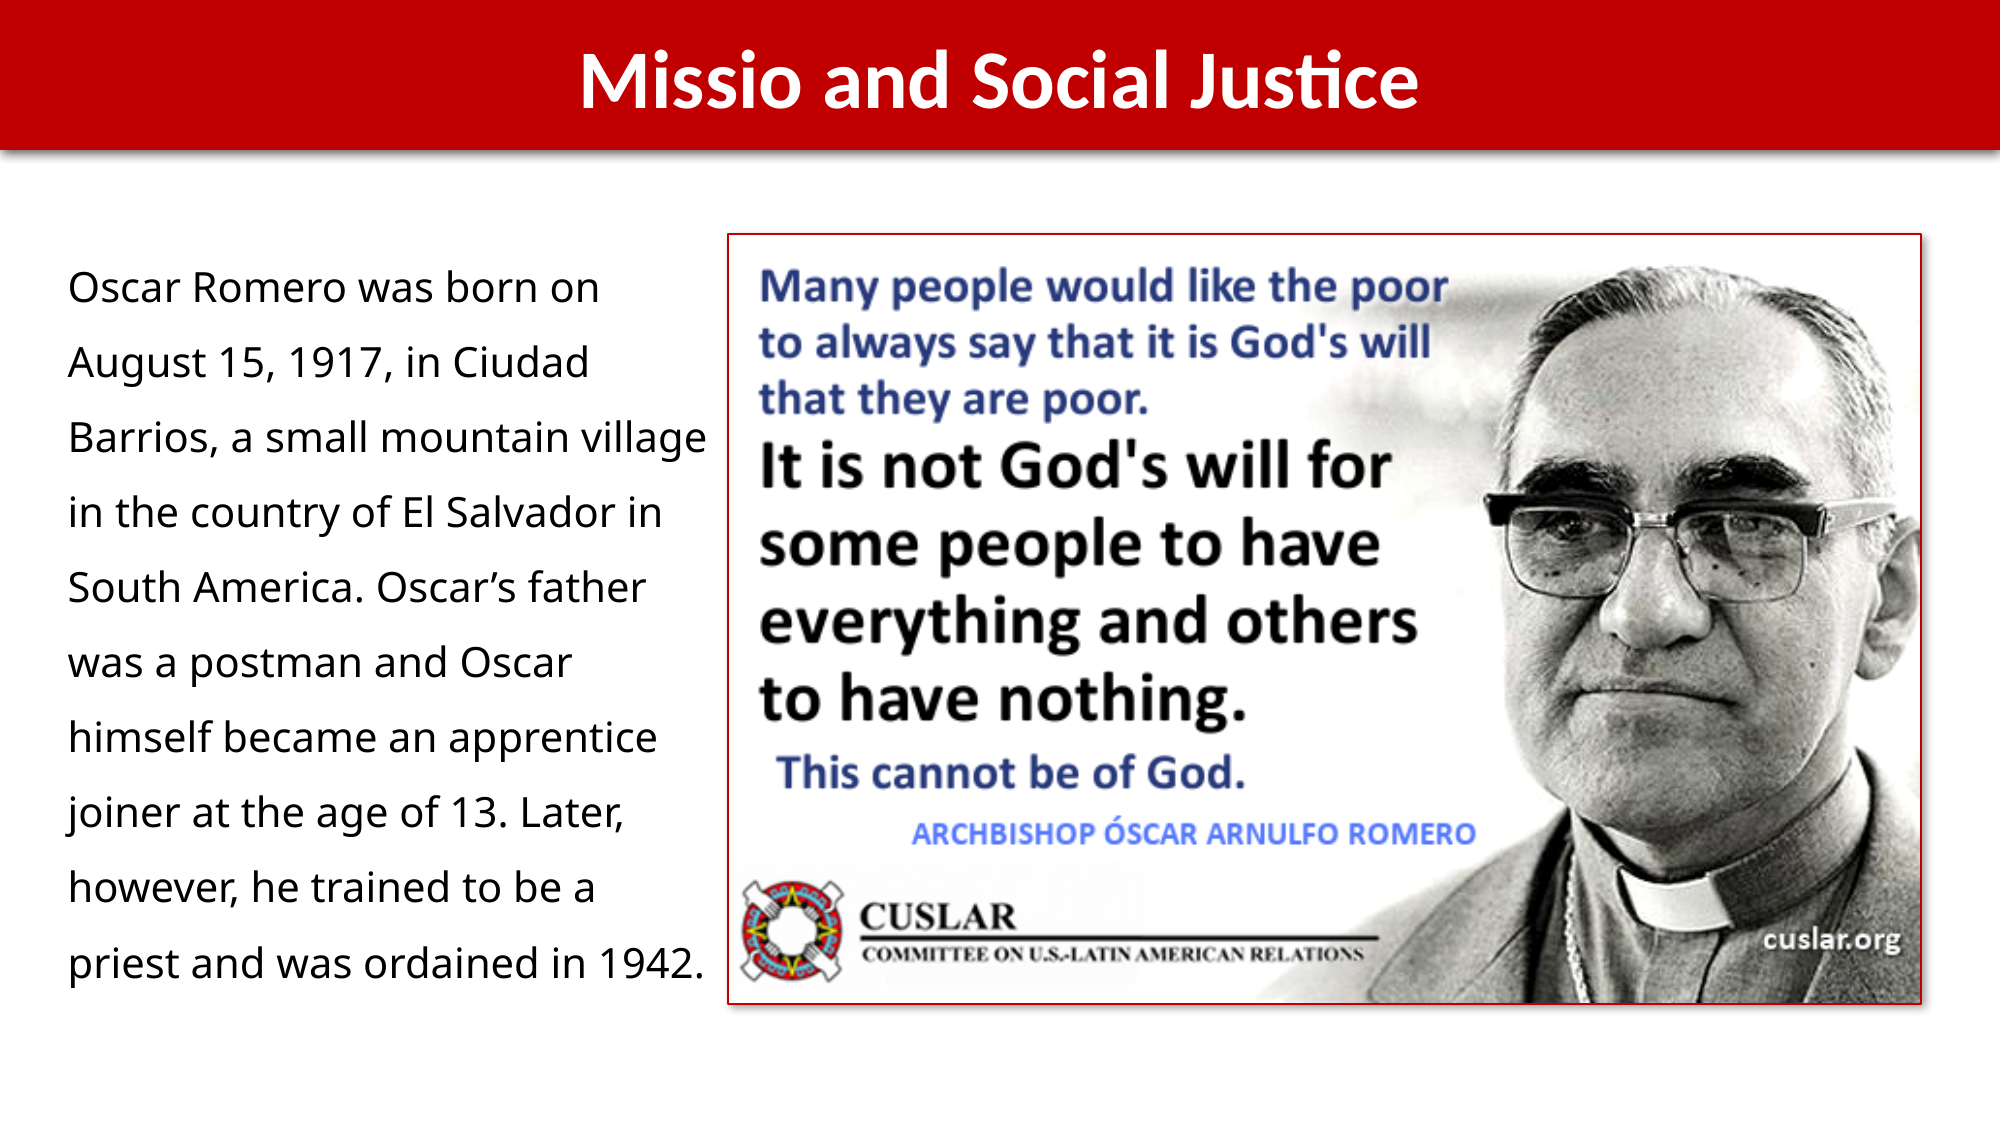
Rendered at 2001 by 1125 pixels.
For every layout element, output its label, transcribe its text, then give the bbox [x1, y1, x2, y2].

list Oscar Romero was born on August 15, 1917, in Ciudad Barrios, a small mountain village in the country of El Salvador in South America. Oscar’s father was a postman and Oscar himself became an apprentice joiner at the age of 13. Later, however, he trained to be a priest and was ordained in 1942. [52, 227, 724, 1011]
picture [728, 234, 1920, 1004]
text_box Missio and Social Justice [0, 0, 2000, 150]
